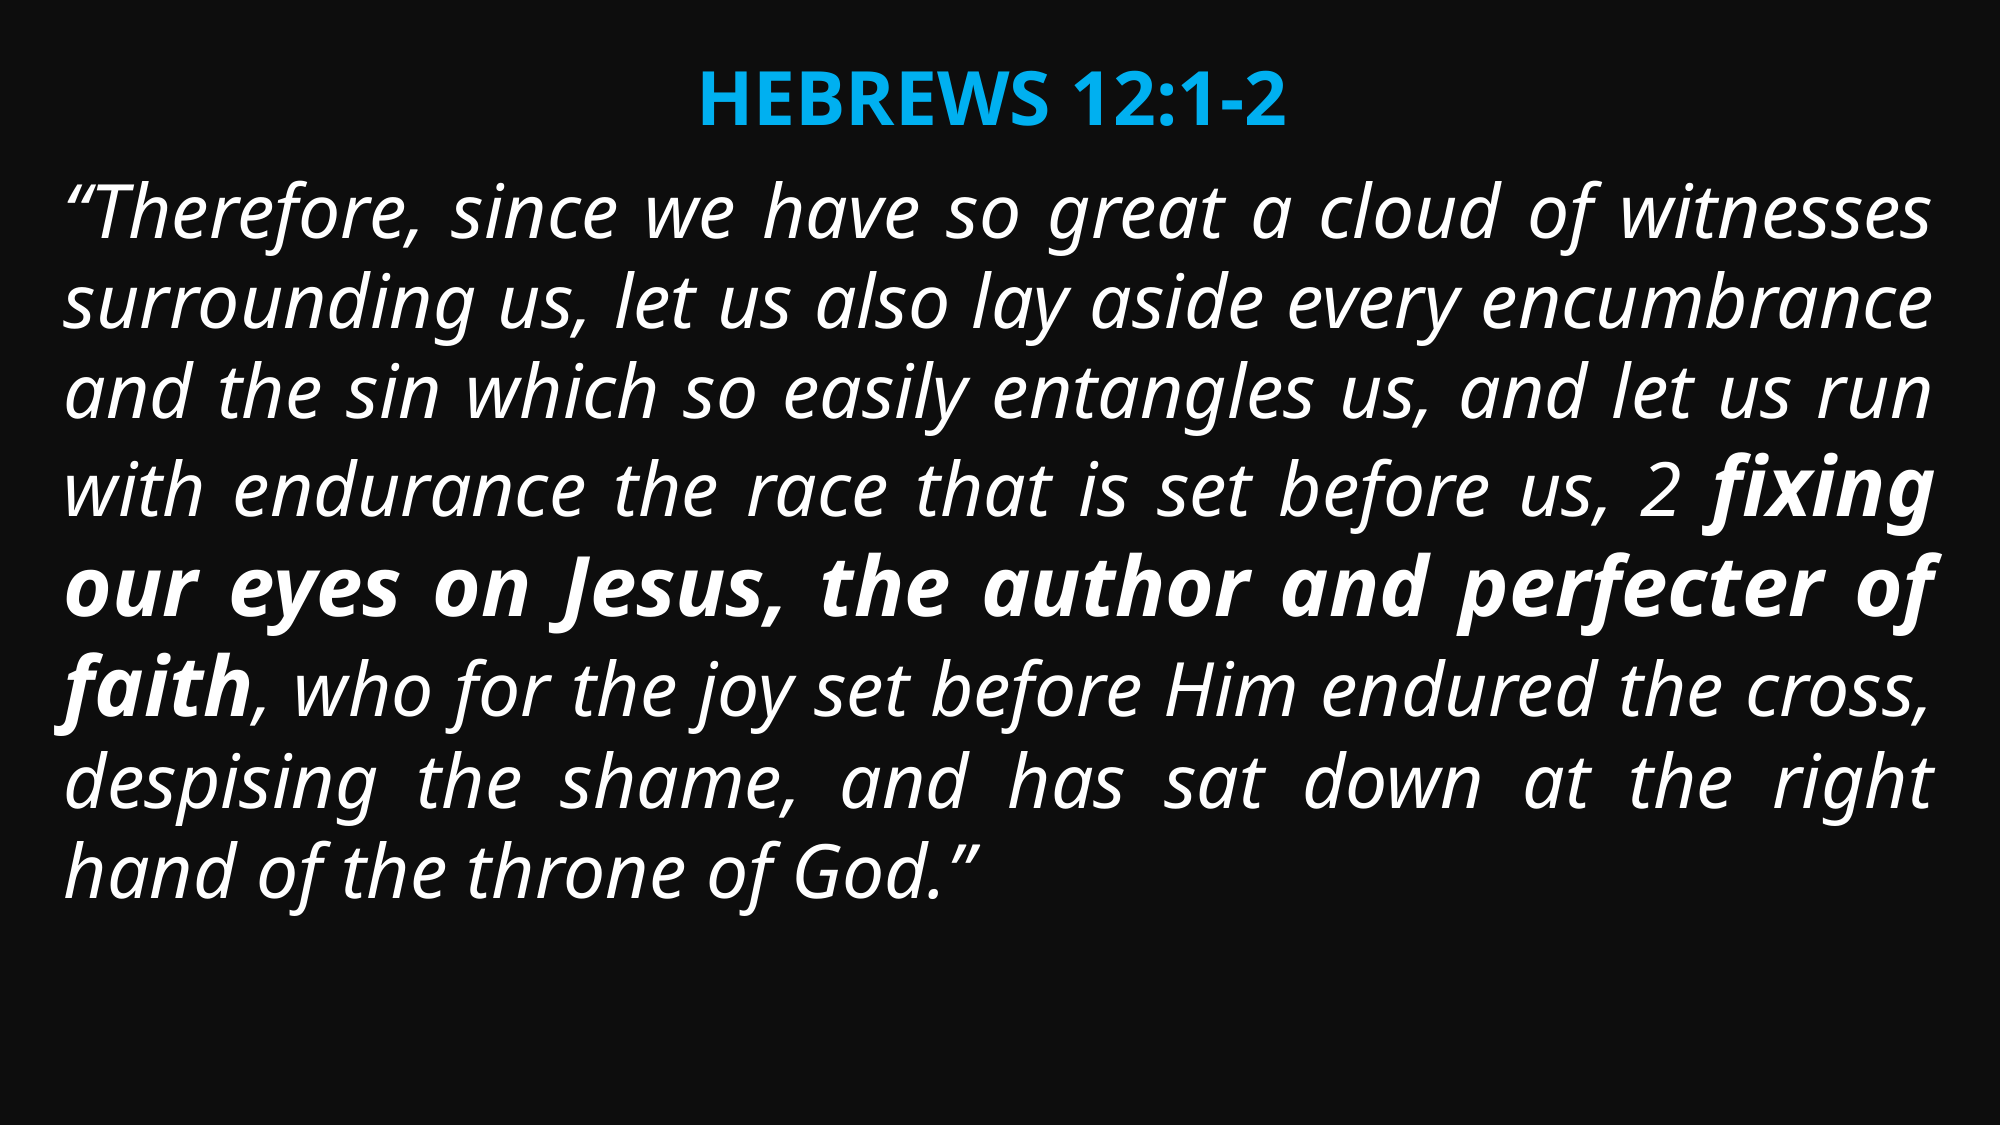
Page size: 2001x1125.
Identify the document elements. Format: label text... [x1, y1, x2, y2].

text_box “Therefore, since we have so great a cloud of witnesses surrounding us, let us also lay aside every encumbrance and the sin which so easily entangles us, and let us run with endurance the race that is set before us, 2 fixing our eyes on Jesus, the author and perfecter of faith, who for the joy set before Him endured the cross, despising the shame, and has sat down at the right hand of the throne of God.” [49, 156, 1951, 921]
subtitle Hebrews 12:1-2 [34, 42, 1951, 184]
